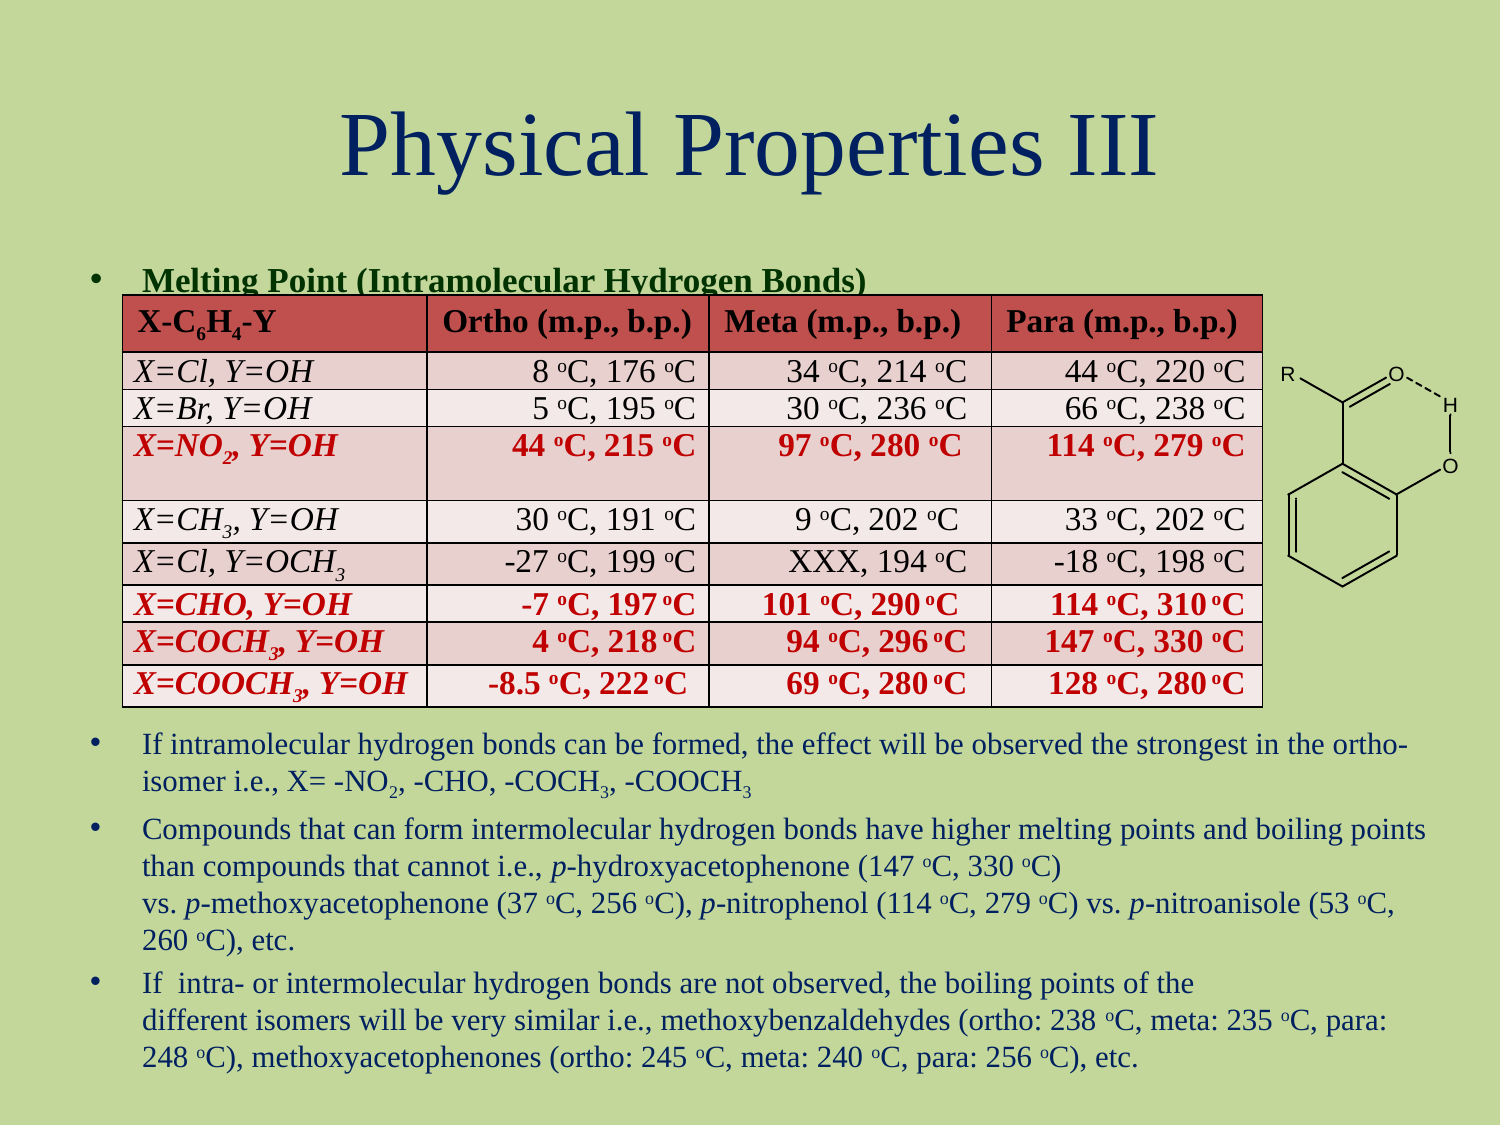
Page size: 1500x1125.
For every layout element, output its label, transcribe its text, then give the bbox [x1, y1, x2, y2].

table_cell X=CHO, Y=OH [123, 586, 426, 621]
table_cell 101 oC, 290 oC [710, 586, 991, 621]
table_cell 44 oC, 220 oC [992, 353, 1262, 389]
table_cell X=CH3, Y=OH [123, 501, 426, 542]
table_cell 30 oC, 236 oC [710, 390, 991, 426]
table_cell 147 oC, 330 oC [992, 623, 1262, 664]
list Melting Point (Intramolecular Hydrogen Bonds) If intramolecular hydrogen bonds can be formed, the effect will be observed the strongest in the ortho-isomer i.e., X= -NO2, -CHO, -COCH3, -COOCH3 Compounds that can form intermolecular hydrogen bonds have higher melting points and boiling points than compounds that cannot i.e., p-hydroxyacetophenone (147 oC, 330 oC) vs. p-methoxyacetophenone (37 oC, 256 oC), p-nitrophenol (114 oC, 279 oC) vs. p-nitroanisole (53 oC, 260 oC), etc. If intra- or intermolecular hydrogen bonds are not observed, the boiling points of the different isomers will be very similar i.e., methoxybenzaldehydes (ortho: 238 oC, meta: 235 oC, para: 248 oC), methoxyacetophenones (ortho: 245 oC, meta: 240 oC, para: 256 oC), etc. [75, 249, 1450, 1088]
table_cell -7 oC, 197 oC [428, 586, 708, 621]
table_cell 9 oC, 202 oC [710, 501, 991, 542]
table_cell X=COOCH3, Y=OH [123, 666, 426, 706]
table_cell 66 oC, 238 oC [992, 390, 1262, 426]
table_cell 94 oC, 296 oC [710, 623, 991, 664]
table_cell 4 oC, 218 oC [428, 623, 708, 664]
table_cell 44 oC, 215 oC [428, 427, 708, 500]
table_cell 128 oC, 280 oC [992, 666, 1262, 706]
table_cell X=Cl, Y=OH [123, 353, 426, 389]
table_cell 97 oC, 280 oC [710, 427, 991, 500]
table_cell -18 oC, 198 oC [992, 544, 1262, 584]
table_cell X=COCH3, Y=OH [123, 623, 426, 664]
table_cell -8.5 oC, 222 oC [428, 666, 708, 706]
table_cell 30 oC, 191 oC [428, 501, 708, 542]
table_cell 5 oC, 195 oC [428, 390, 708, 426]
table_cell 8 oC, 176 oC [428, 353, 708, 389]
table_cell XXX, 194 oC [710, 544, 991, 584]
table_header Ortho (m.p., b.p.) [428, 296, 708, 351]
table_cell 69 oC, 280 oC [710, 666, 991, 706]
table_cell 34 oC, 214 oC [710, 353, 991, 389]
table_header Meta (m.p., b.p.) [710, 296, 991, 351]
table_cell X=NO2, Y=OH [123, 427, 426, 500]
table_cell 114 oC, 279 oC [992, 427, 1262, 500]
table_cell 33 oC, 202 oC [992, 501, 1262, 542]
table_cell X=Cl, Y=OCH3 [123, 544, 426, 584]
table_cell X=Br, Y=OH [123, 390, 426, 426]
picture [1276, 365, 1463, 601]
table_cell -27 oC, 199 oC [428, 544, 708, 584]
table_cell 114 oC, 310 oC [992, 586, 1262, 621]
title Physical Properties III [75, 45, 1425, 233]
table_header Para (m.p., b.p.) [992, 296, 1262, 351]
table_header X-C6H4-Y [123, 296, 426, 351]
